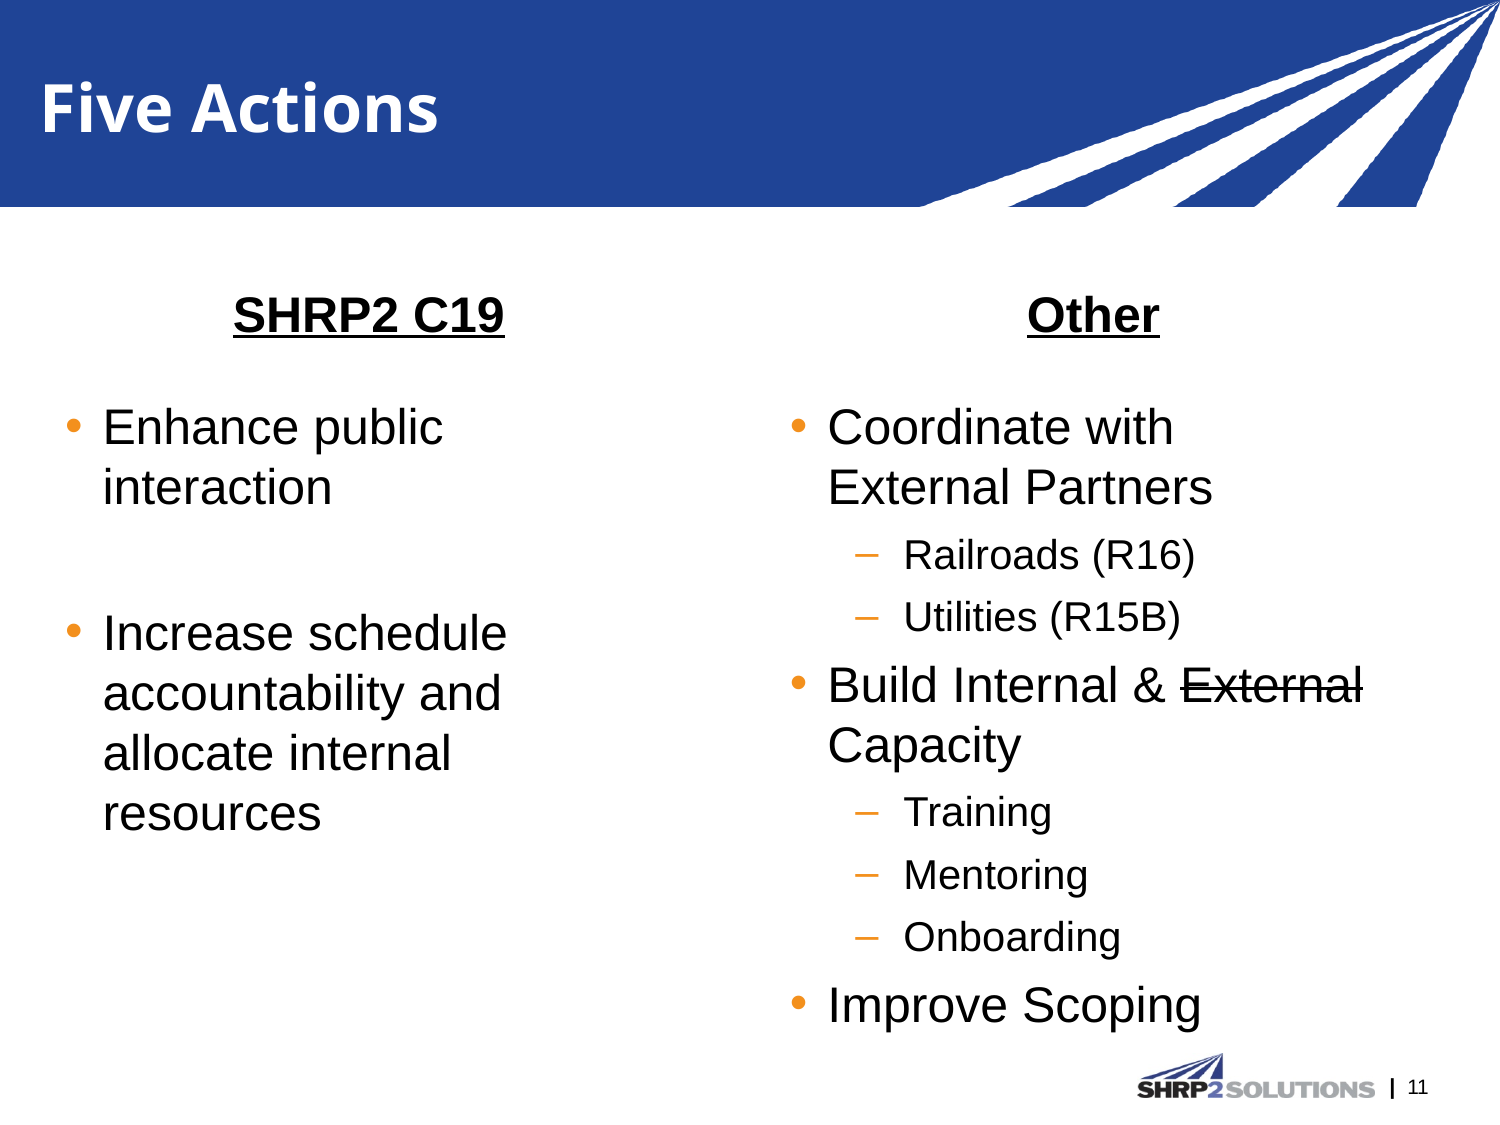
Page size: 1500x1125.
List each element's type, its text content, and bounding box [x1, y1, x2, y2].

title Five Actions [24, 24, 1351, 188]
list Enhance public interaction Increase schedule accountability and allocate internal resources [50, 387, 688, 938]
list SHRP2 C19 [50, 275, 688, 375]
picture [0, 0, 1500, 207]
list Other [774, 275, 1413, 375]
list Coordinate with External Partners Railroads (R16) Utilities (R15B) Build Internal & External Capacity Training Mentoring Onboarding Improve Scoping [774, 387, 1413, 938]
picture [1137, 1053, 1375, 1098]
